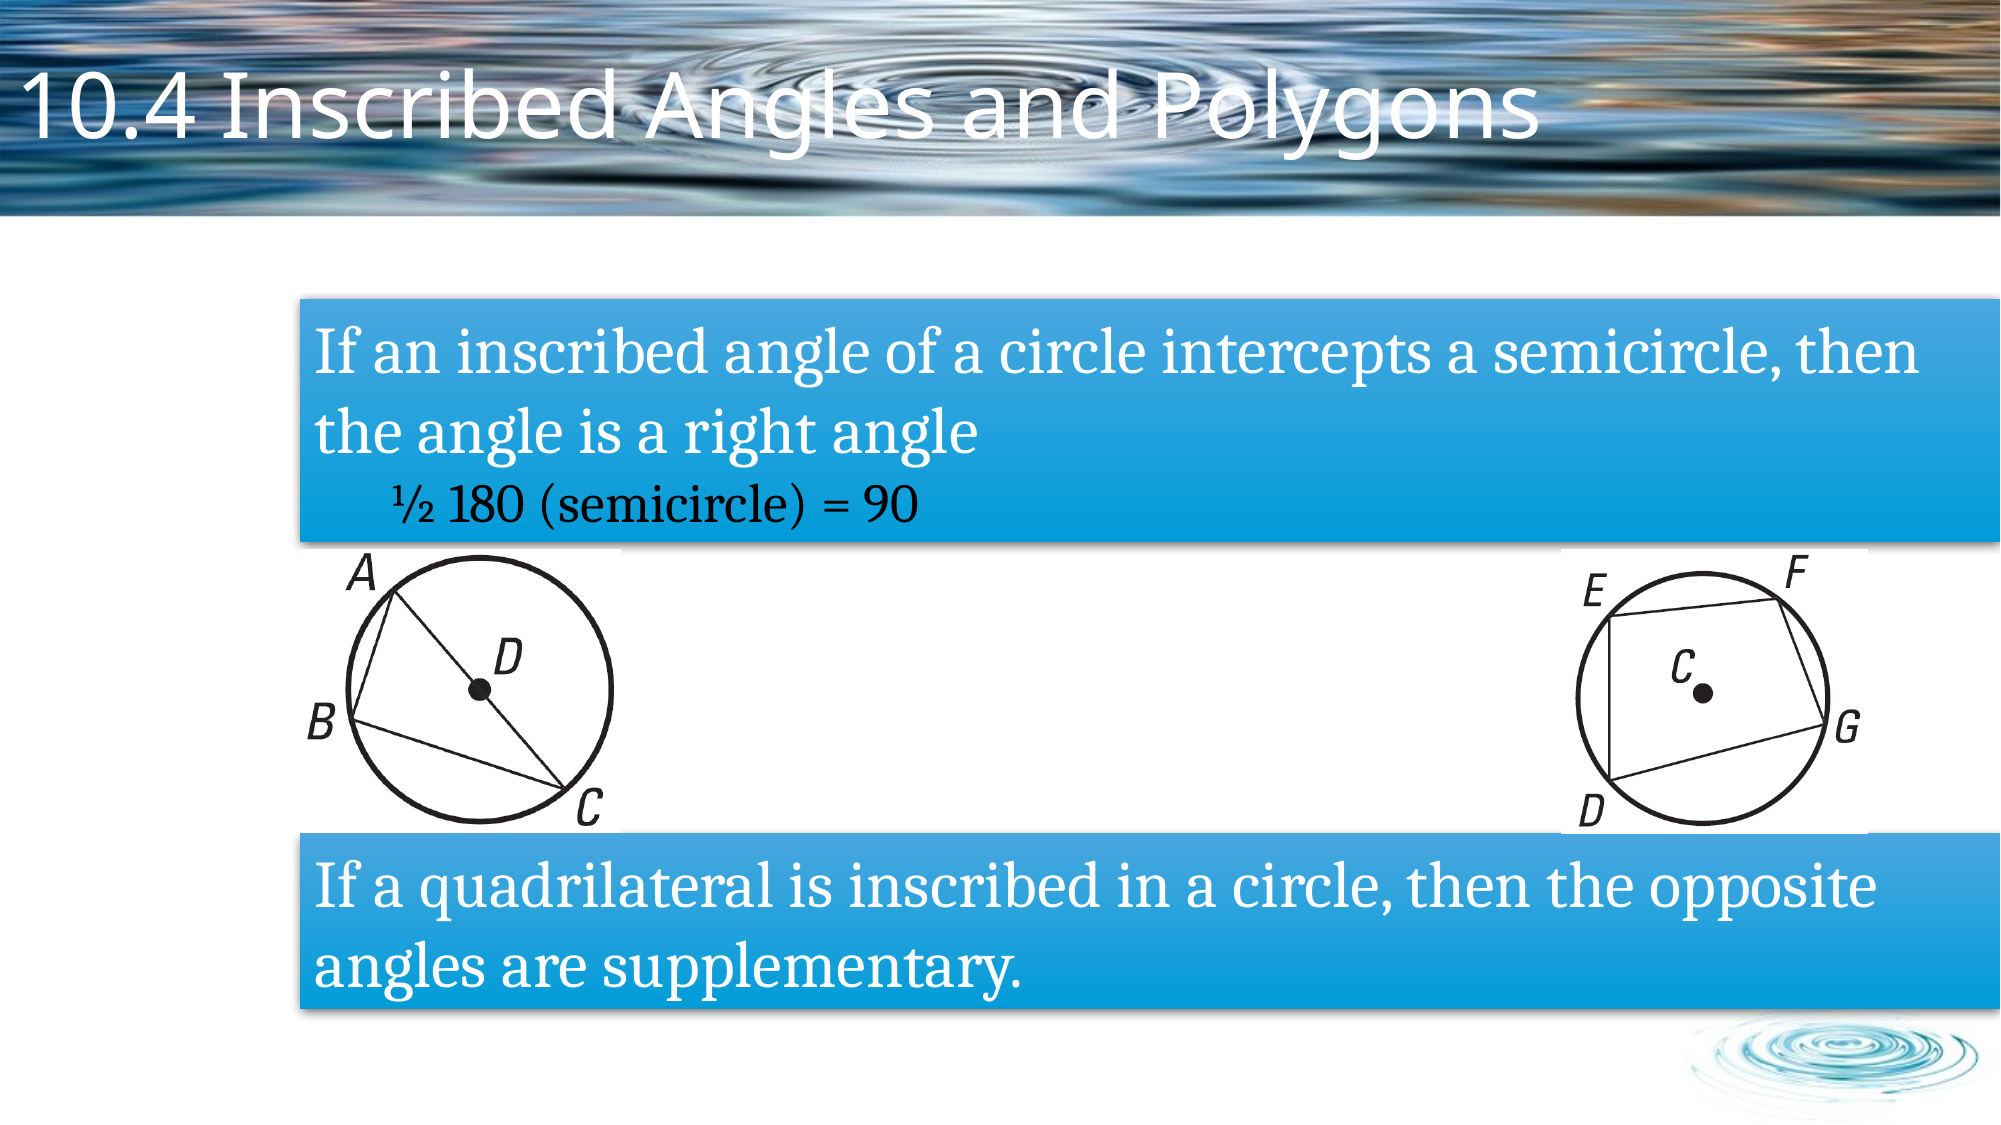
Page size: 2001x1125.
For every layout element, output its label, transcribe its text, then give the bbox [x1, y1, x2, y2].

picture [0, 0, 2001, 1125]
text_box If a quadrilateral is inscribed in a circle, then the opposite angles are supplementary. [300, 833, 2000, 1009]
title 10.4 Inscribed Angles and Polygons [0, 0, 2000, 218]
text_box If an inscribed angle of a circle intercepts a semicircle, then the angle is a right angle ½ 180 (semicircle) = 90 [300, 299, 2000, 542]
